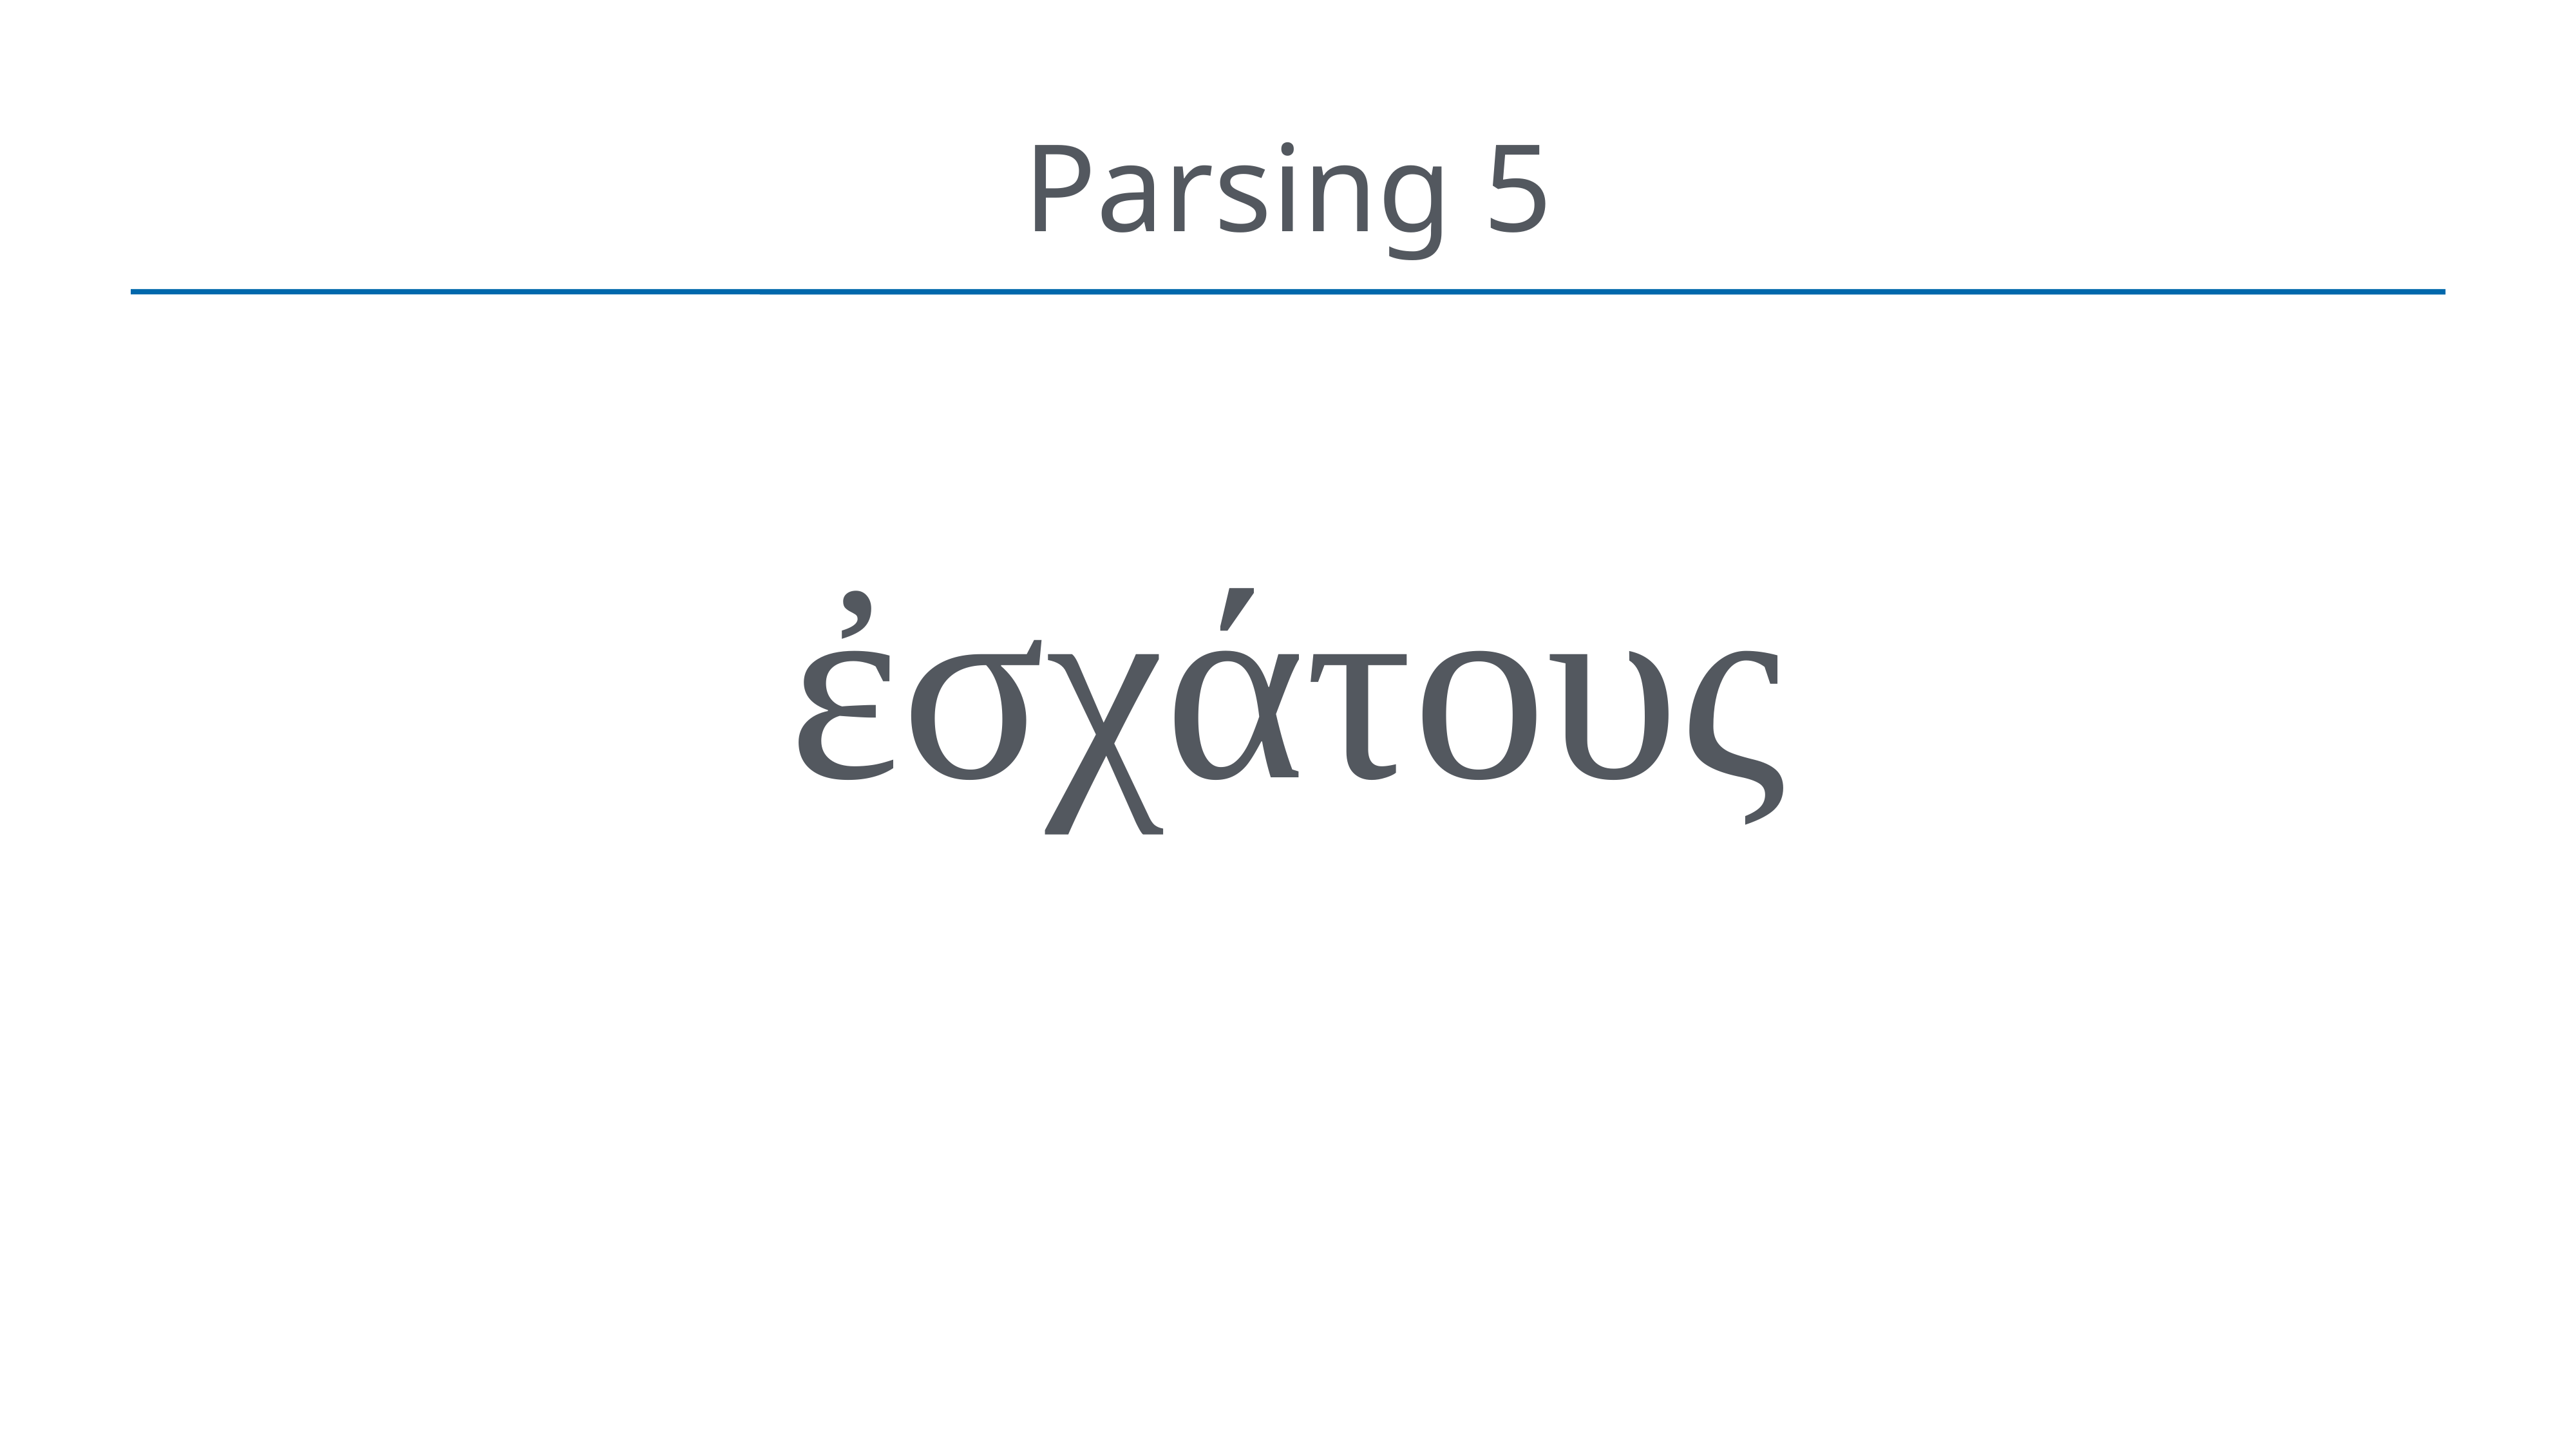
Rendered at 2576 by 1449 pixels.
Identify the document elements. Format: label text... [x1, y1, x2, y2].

title Parsing 5 [126, 32, 2450, 264]
list ἐσχάτους [130, 469, 2446, 871]
